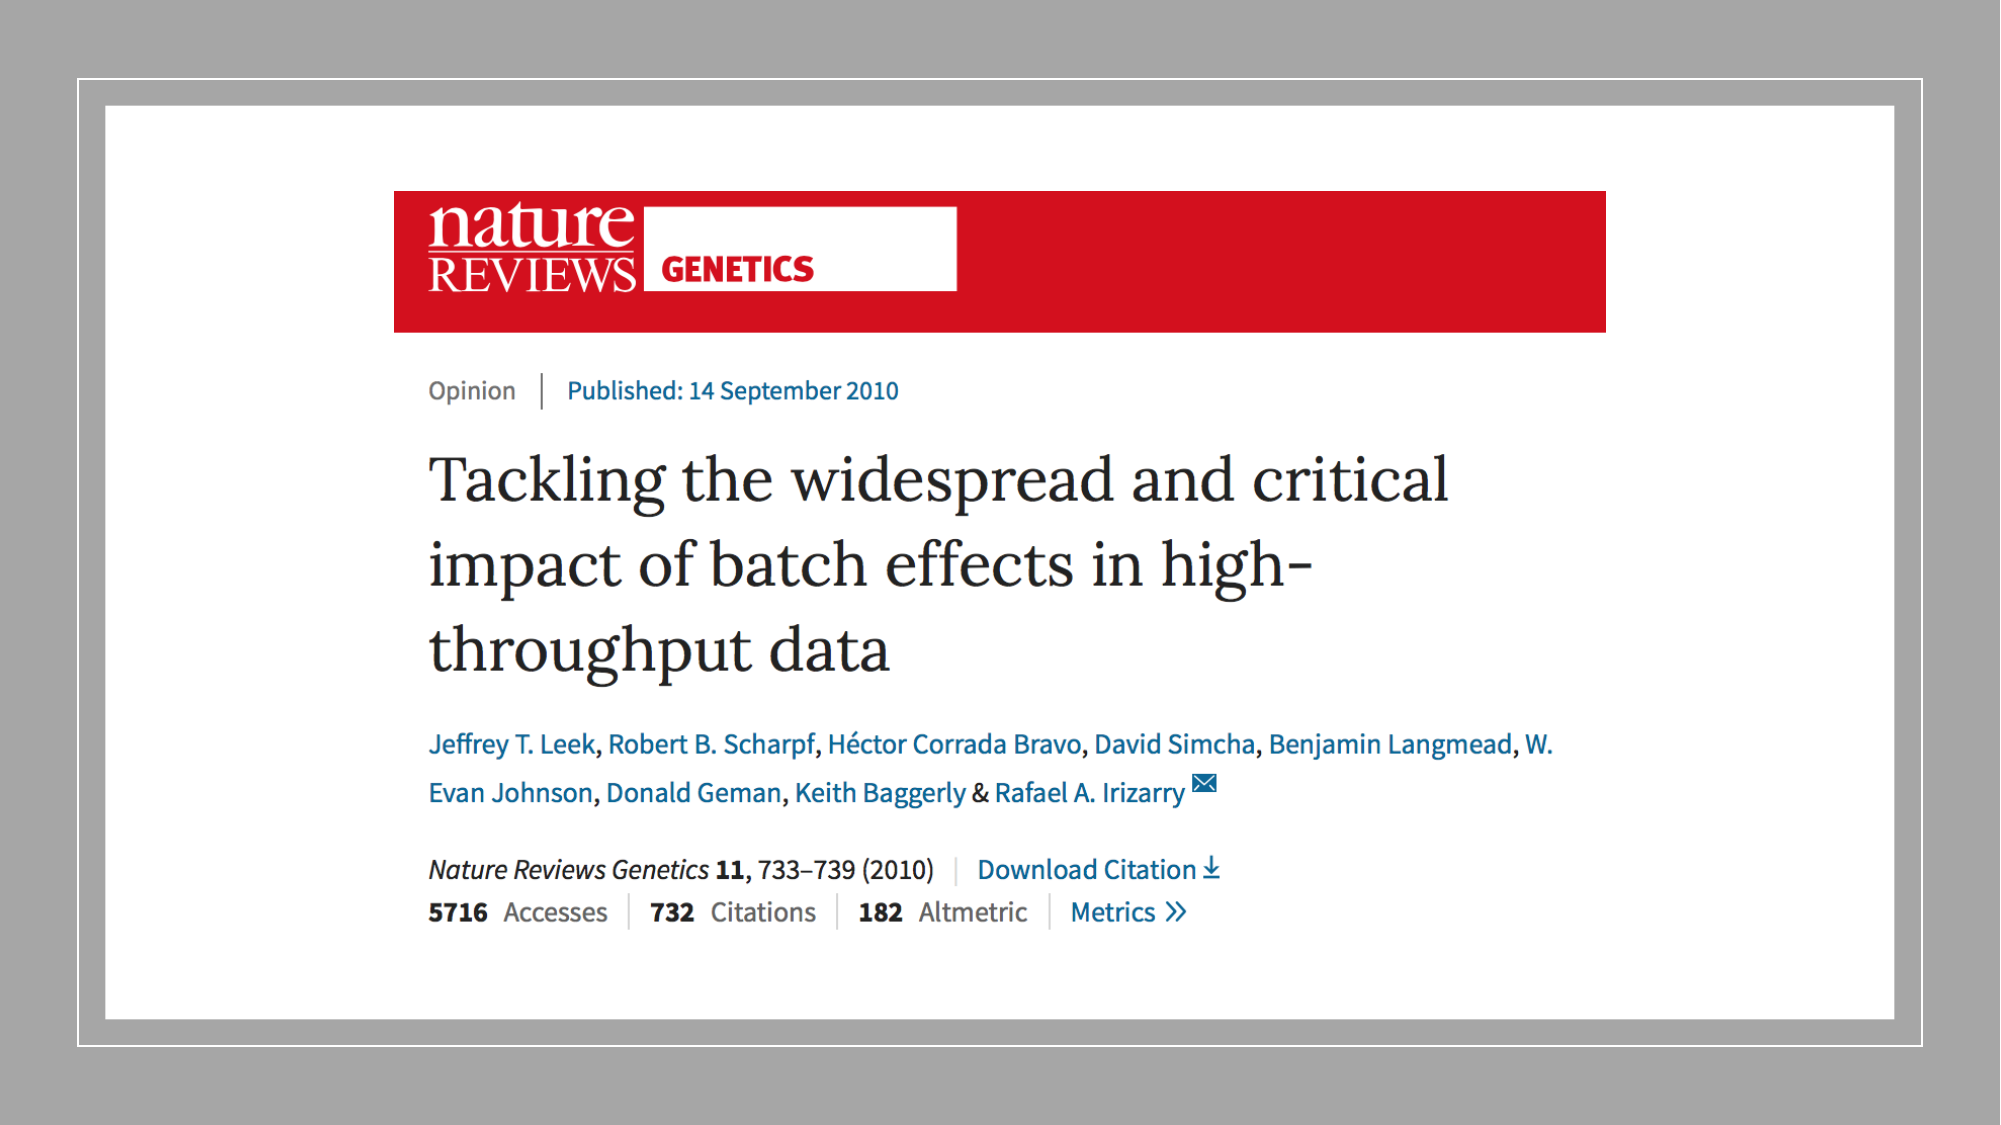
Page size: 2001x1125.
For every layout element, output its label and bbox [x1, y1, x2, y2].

text_box [104, 104, 1895, 1020]
picture [394, 184, 1606, 940]
text_box [0, 0, 2000, 1125]
text_box [77, 78, 1923, 1047]
